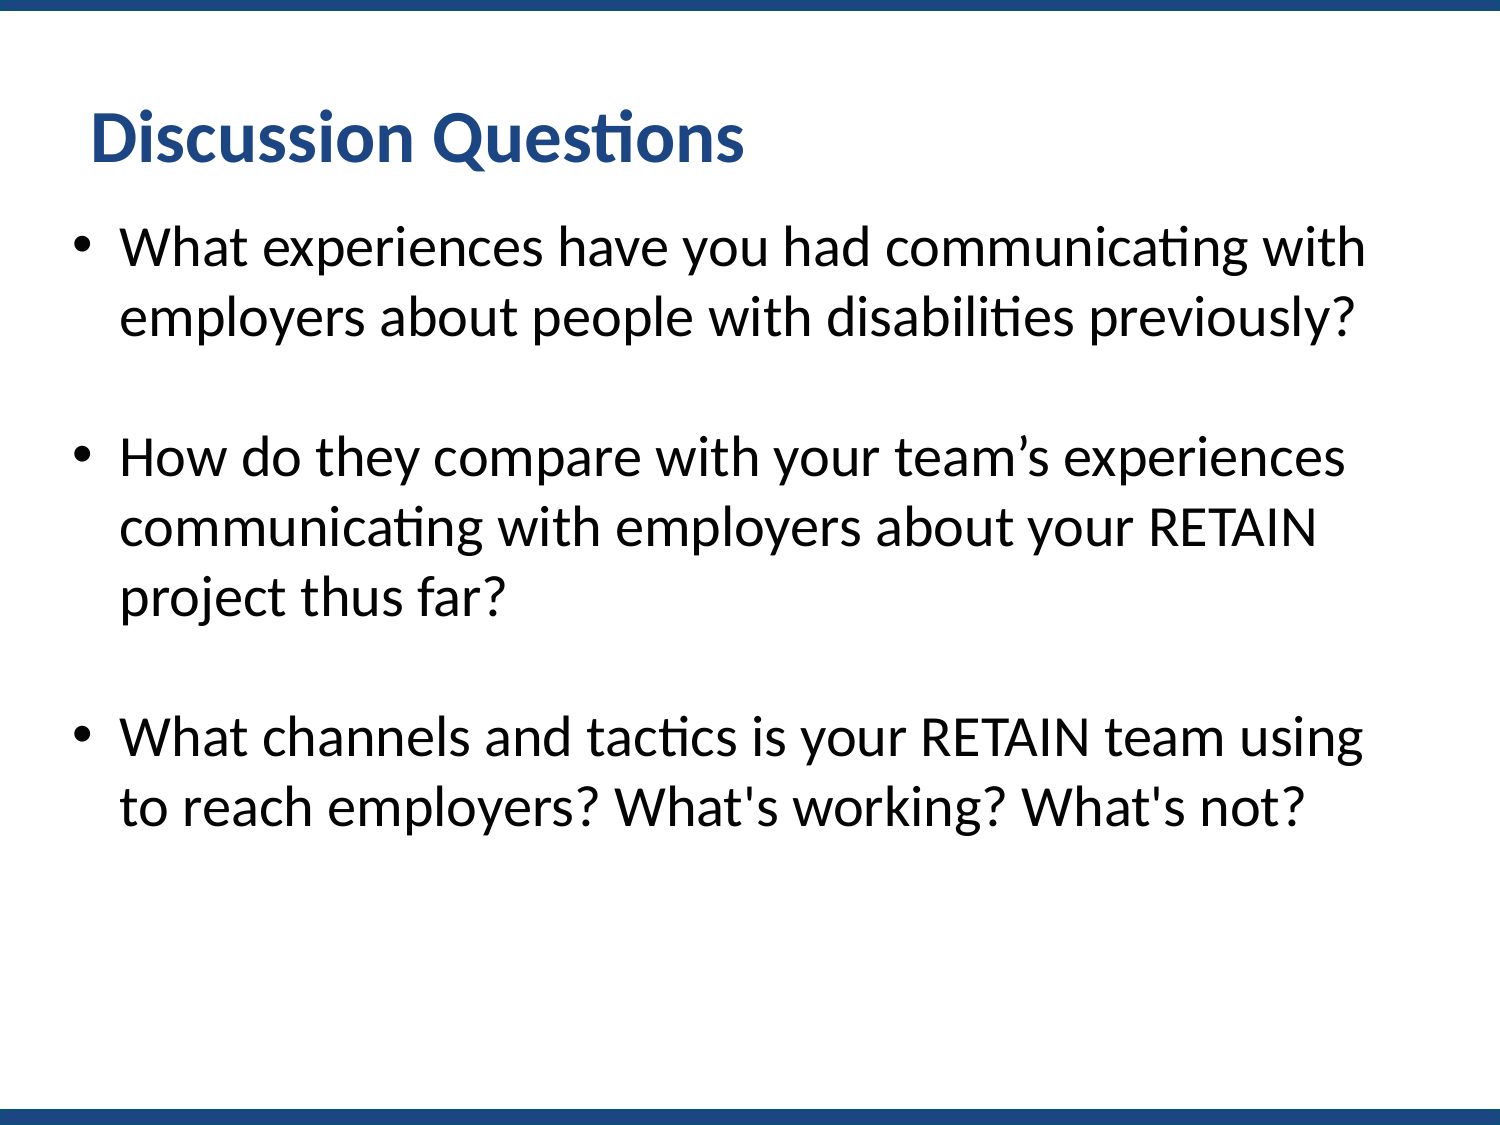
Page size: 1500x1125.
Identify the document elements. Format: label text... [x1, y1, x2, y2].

text_box What experiences have you had communicating with employers about people with disabilities previously? How do they compare with your team’s experiences communicating with employers about your RETAIN project thus far? What channels and tactics is your RETAIN team using to reach employers? What's working? What's not? [58, 201, 1437, 1066]
title Discussion Questions [75, 45, 1425, 201]
